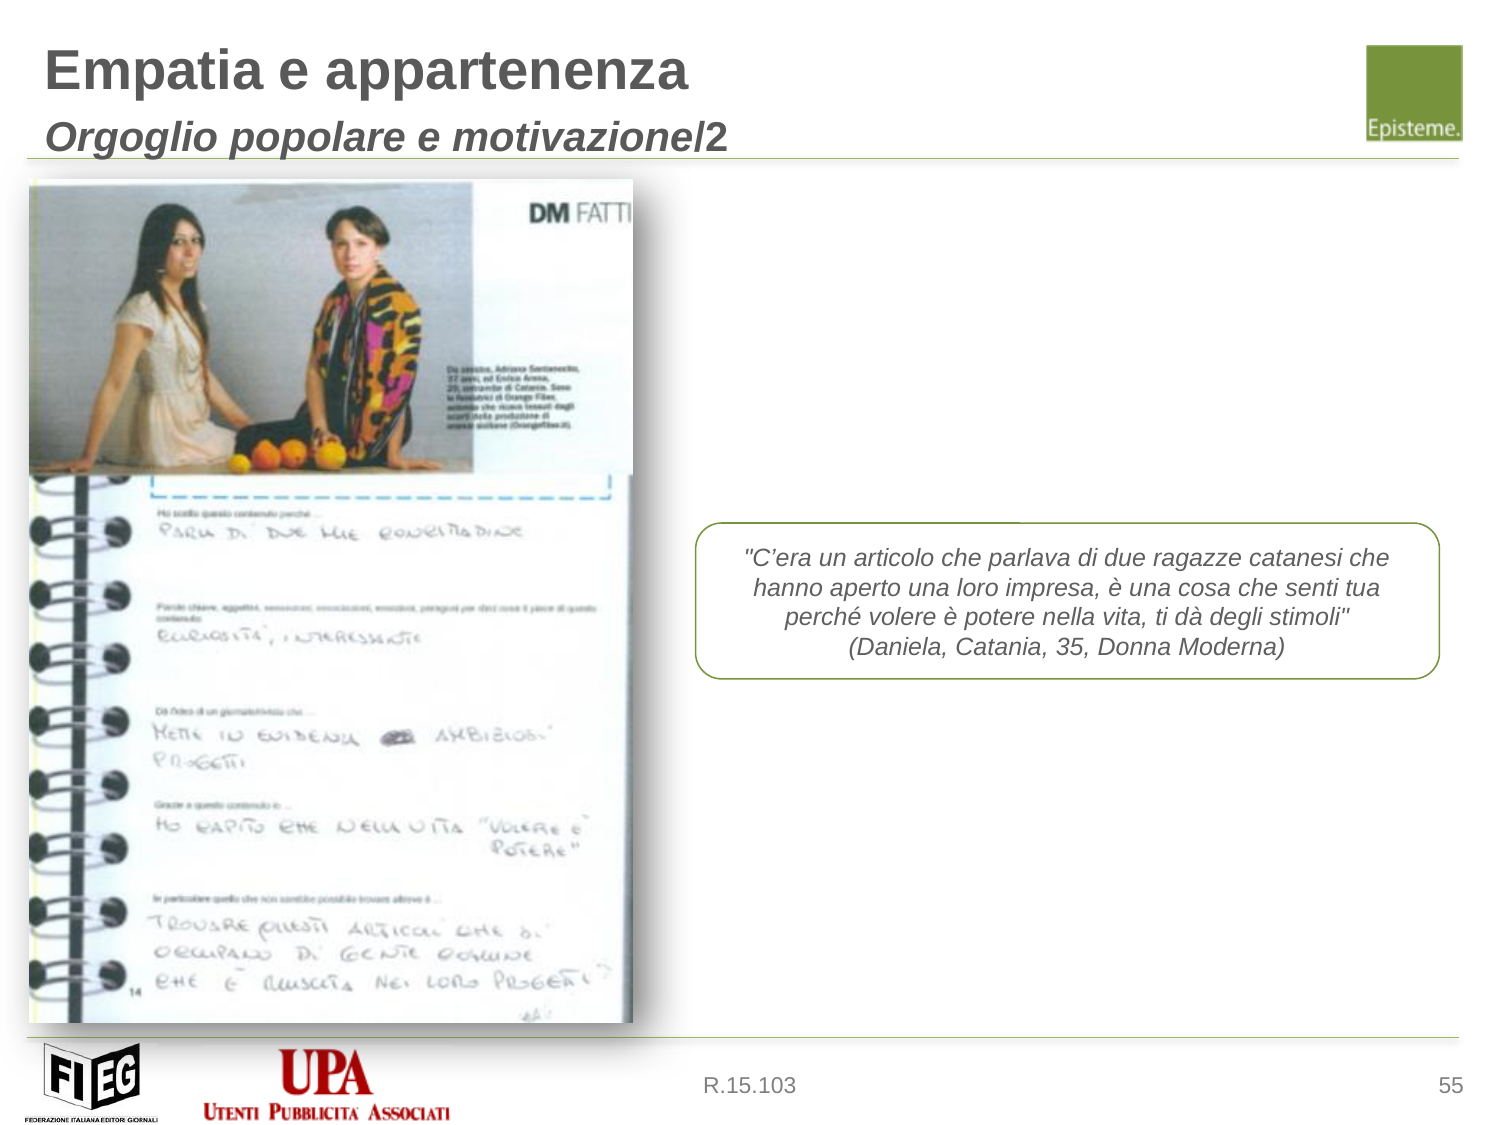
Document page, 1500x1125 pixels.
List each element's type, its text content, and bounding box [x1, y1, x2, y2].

picture [203, 1045, 452, 1125]
picture [1365, 45, 1463, 144]
text_box Empatia e appartenenza Orgoglio popolare e motivazione/2 [29, 26, 1319, 150]
picture [25, 1043, 158, 1123]
picture [29, 178, 633, 1023]
text_box "C’era un articolo che parlava di due ragazze catanesi che hanno aperto una loro impresa, è una cosa che senti tua perché volere è potere nella vita, ti dà degli stimoli" (Daniela, Catania, 35, Donna Moderna) [693, 520, 1442, 681]
